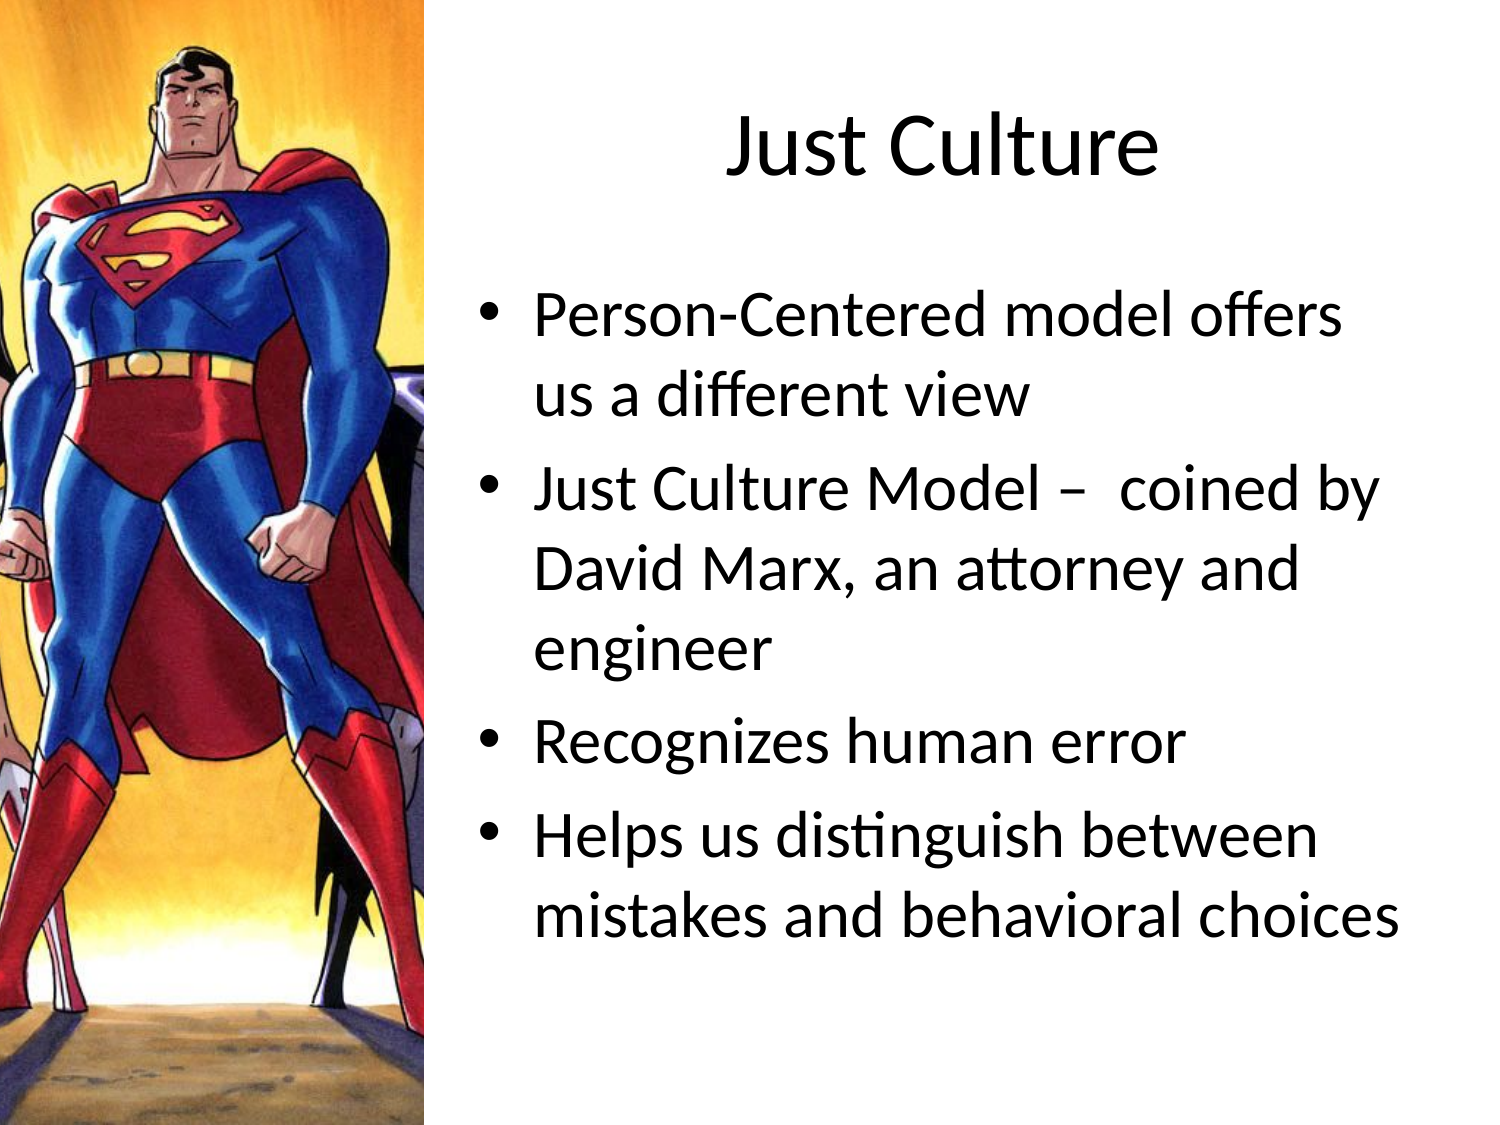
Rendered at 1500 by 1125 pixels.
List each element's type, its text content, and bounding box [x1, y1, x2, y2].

picture [0, 0, 425, 1125]
list Person-Centered model offers us a different view Just Culture Model – coined by David Marx, an attorney and engineer Recognizes human error Helps us distinguish between mistakes and behavioral choices [462, 262, 1425, 1005]
title Just Culture [462, 45, 1425, 233]
